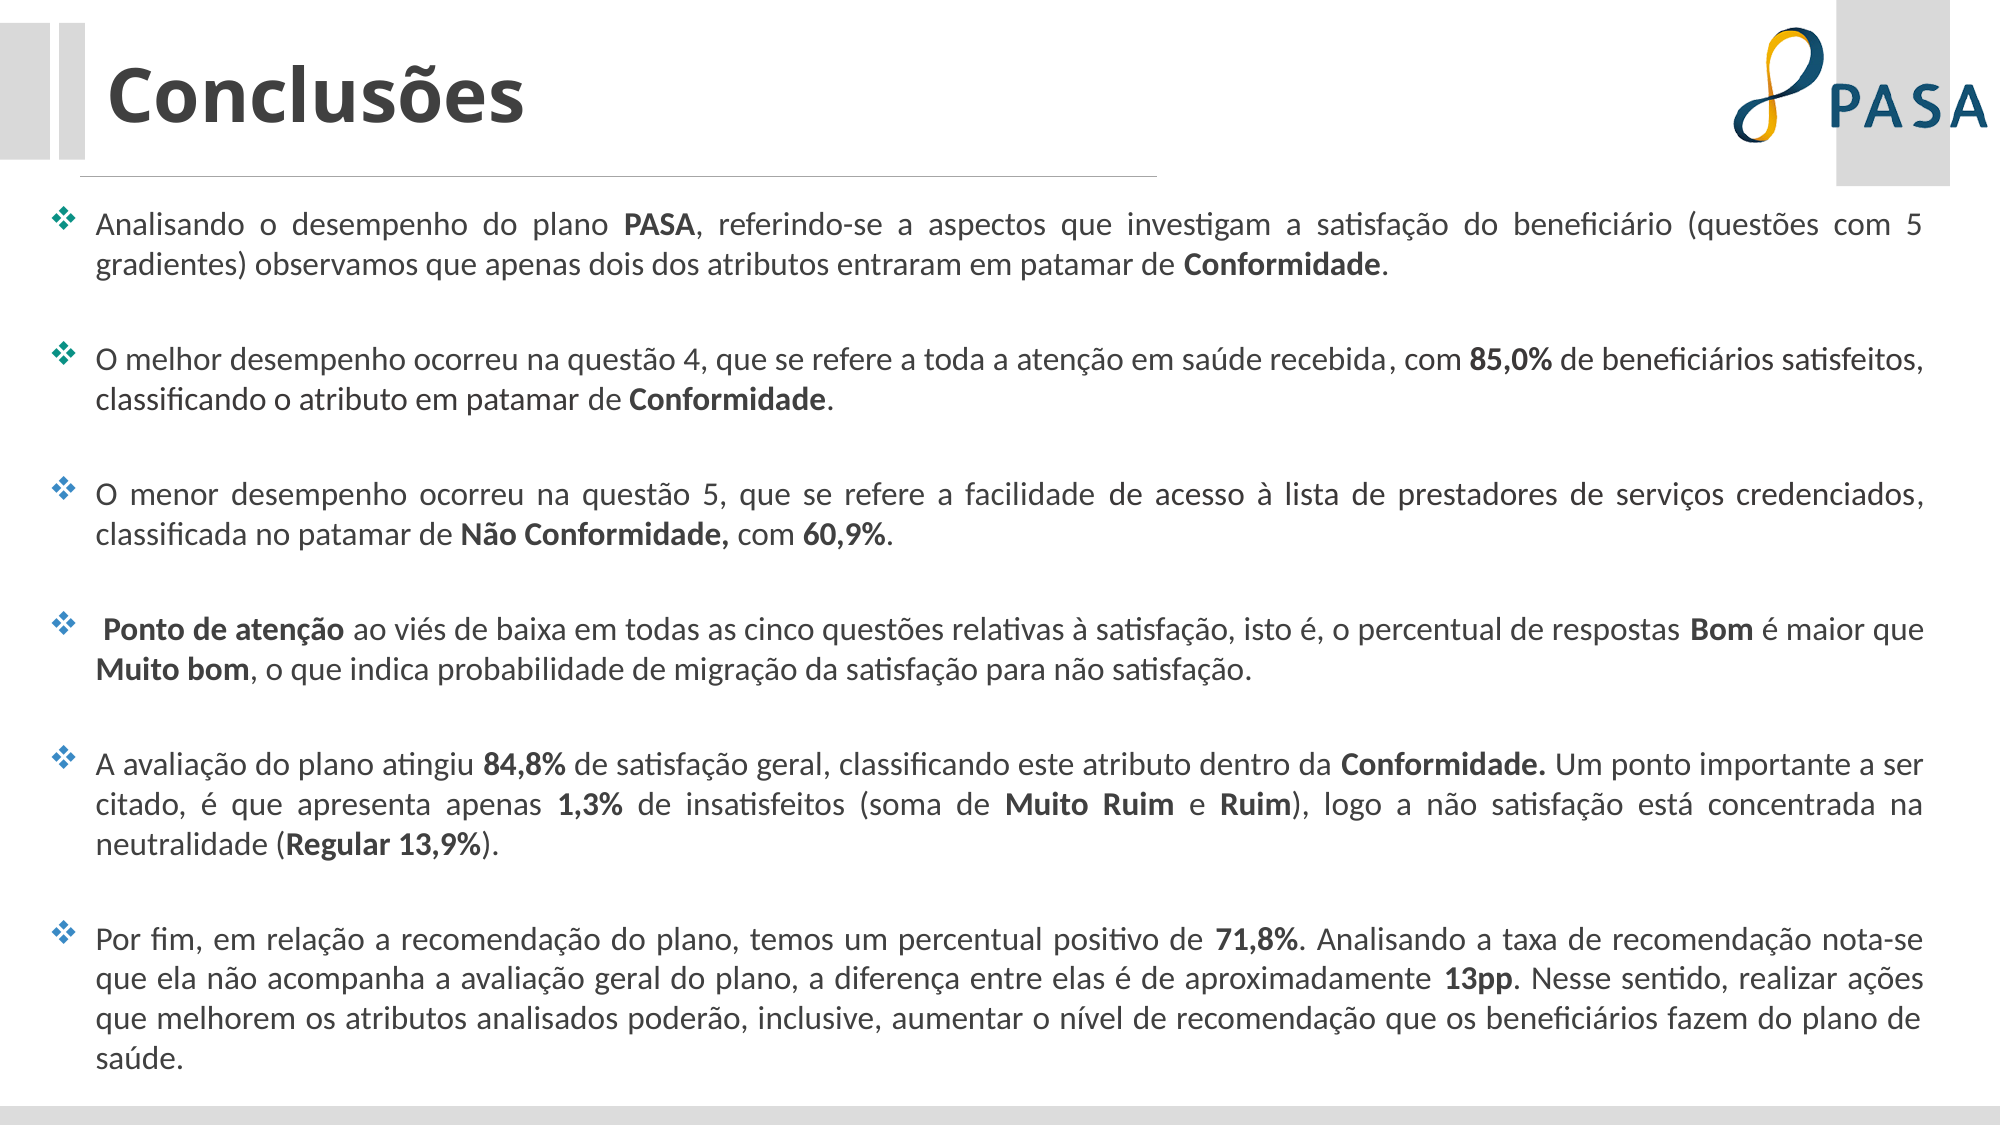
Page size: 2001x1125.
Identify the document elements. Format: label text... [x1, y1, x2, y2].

text_box Analisando o desempenho do plano PASA, referindo-se a aspectos que investigam a satisfação do beneficiário (questões com 5 gradientes) observamos que apenas dois dos atributos entraram em patamar de Conformidade. O melhor desempenho ocorreu na questão 4, que se refere a toda a atenção em saúde recebida, com 85,0% de beneficiários satisfeitos, classificando o atributo em patamar de Conformidade. O menor desempenho ocorreu na questão 5, que se refere a facilidade de acesso à lista de prestadores de serviços credenciados, classificada no patamar de Não Conformidade, com 60,9%. Ponto de atenção ao viés de baixa em todas as cinco questões relativas à satisfação, isto é, o percentual de respostas Bom é maior que Muito bom, o que indica probabilidade de migração da satisfação para não satisfação. A avaliação do plano atingiu 84,8% de satisfação geral, classificando este atributo dentro da Conformidade. Um ponto importante a ser citado, é que apresenta apenas 1,3% de insatisfeitos (soma de Muito Ruim e Ruim), logo a não satisfação está concentrada na neutralidade (Regular 13,9%). Por fim, em relação a recomendação do plano, temos um percentual positivo de 71,8%. Analisando a taxa de recomendação nota-se que ela não acompanha a avaliação geral do plano, a diferença entre elas é de aproximadamente 13pp. Nesse sentido, realizar ações que melhorem os atributos analisados poderão, inclusive, aumentar o nível de recomendação que os beneficiários fazem do plano de saúde. [32, 194, 1942, 1125]
text_box Conclusões [91, 39, 816, 145]
picture [1719, 21, 2000, 149]
